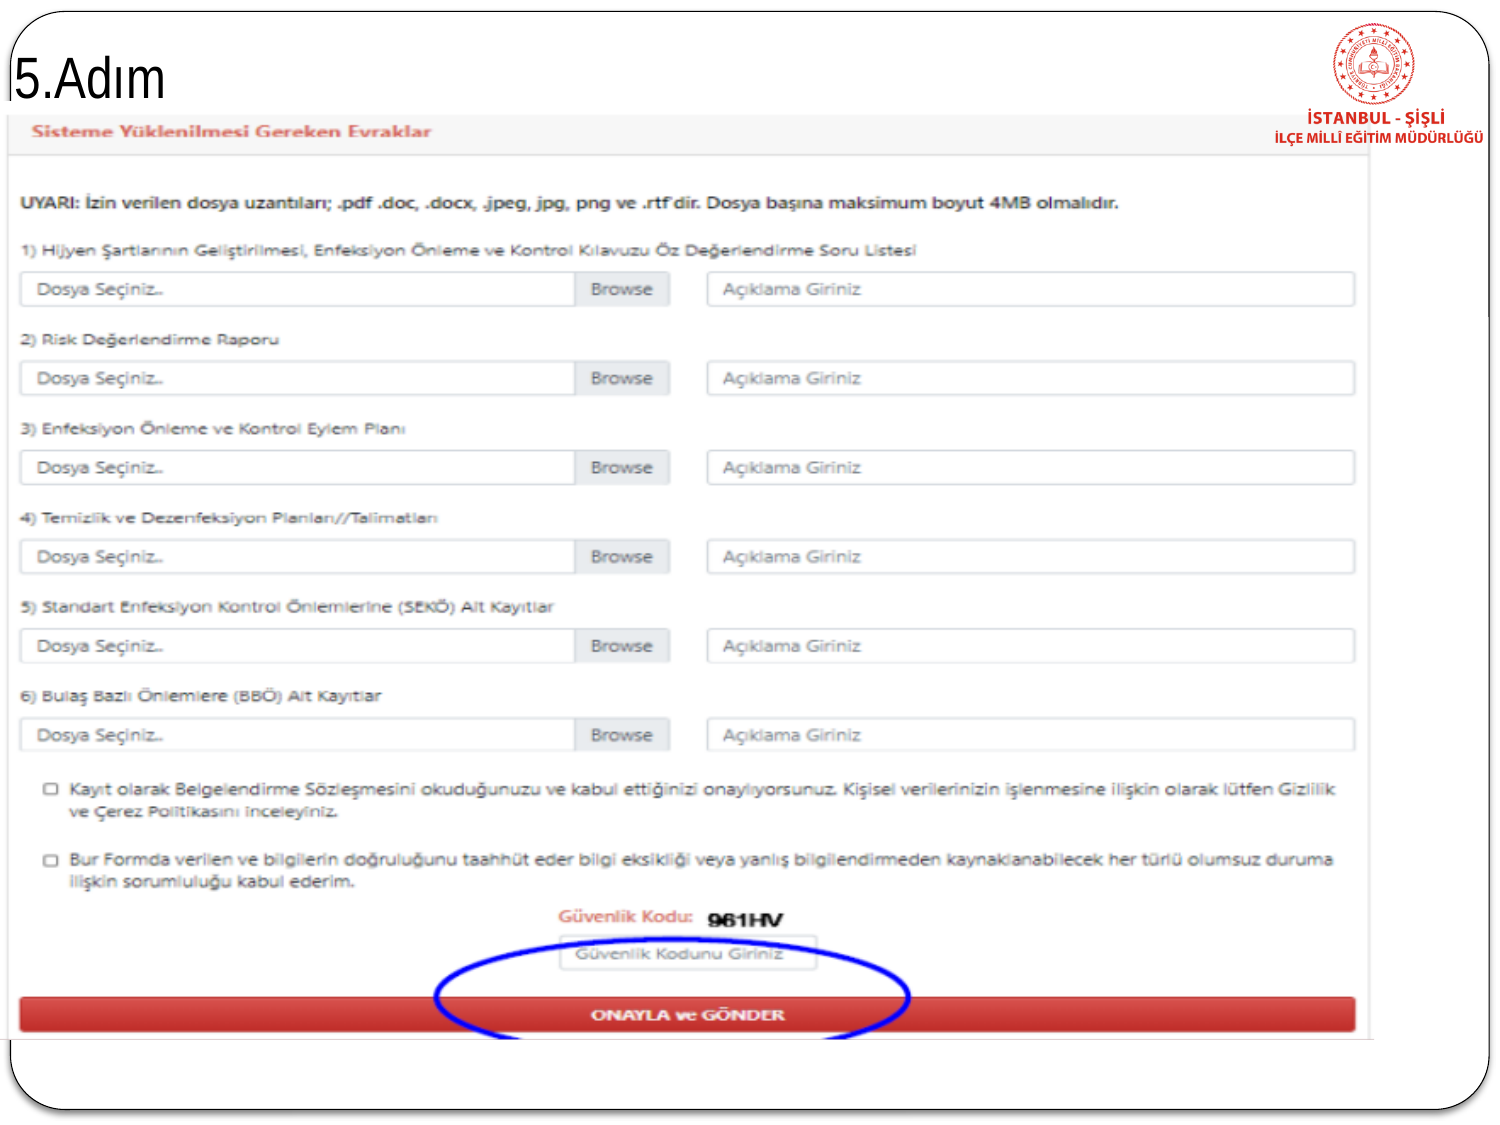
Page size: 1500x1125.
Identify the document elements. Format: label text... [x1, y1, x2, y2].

title 5.Adım [0, 0, 1325, 100]
picture [0, 23, 1495, 1040]
